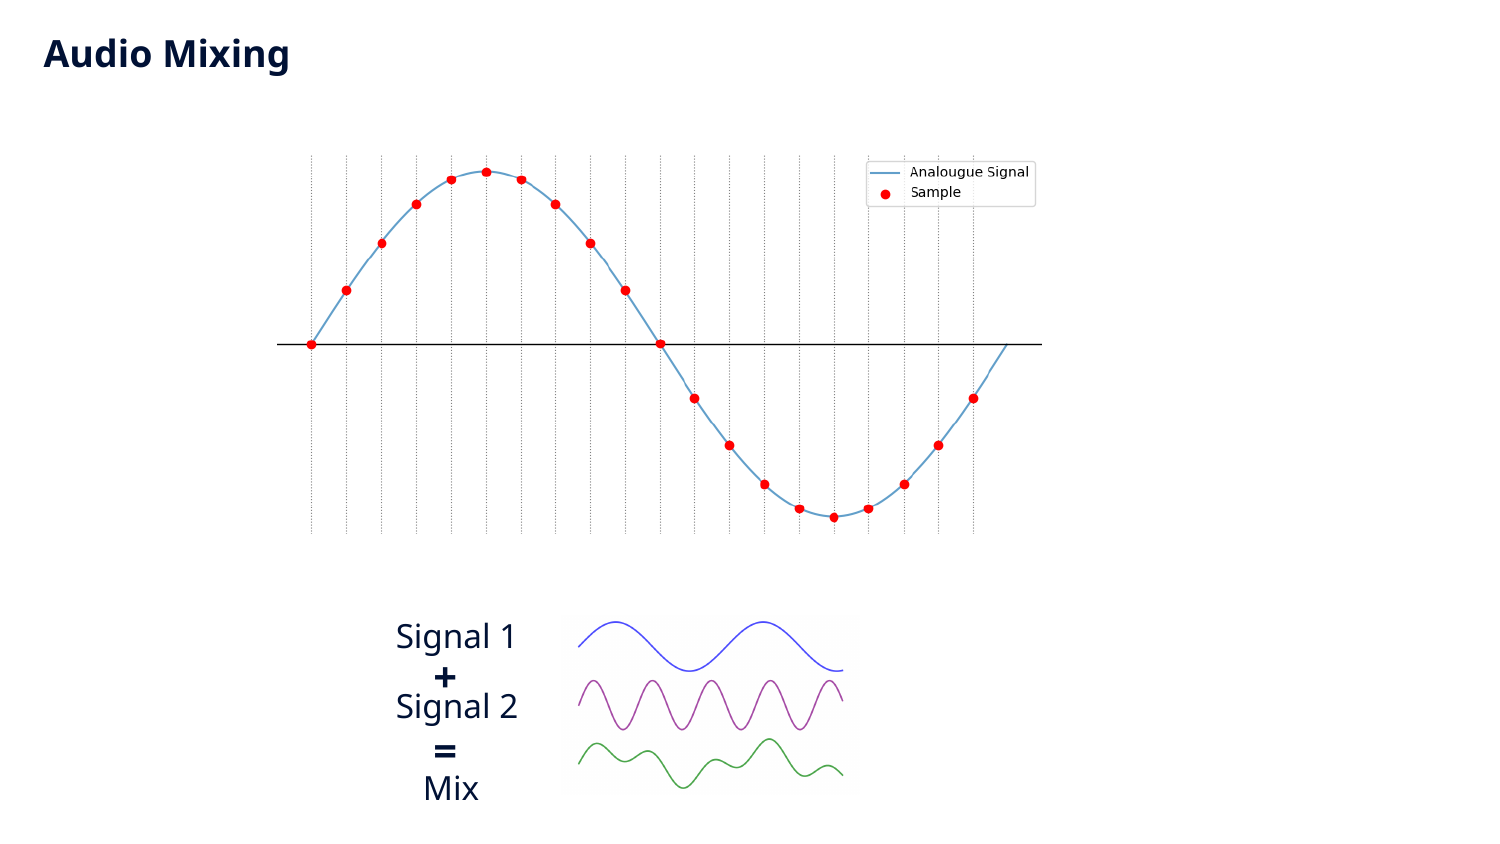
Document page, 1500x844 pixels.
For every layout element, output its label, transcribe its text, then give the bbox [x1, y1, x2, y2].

text_box Mix [422, 766, 544, 806]
text_box = [433, 724, 471, 764]
text_box + [433, 650, 471, 690]
text_box Signal 2 [395, 685, 517, 725]
text_box Signal 1 [395, 615, 517, 655]
picture [153, 94, 1140, 588]
picture [560, 615, 860, 795]
